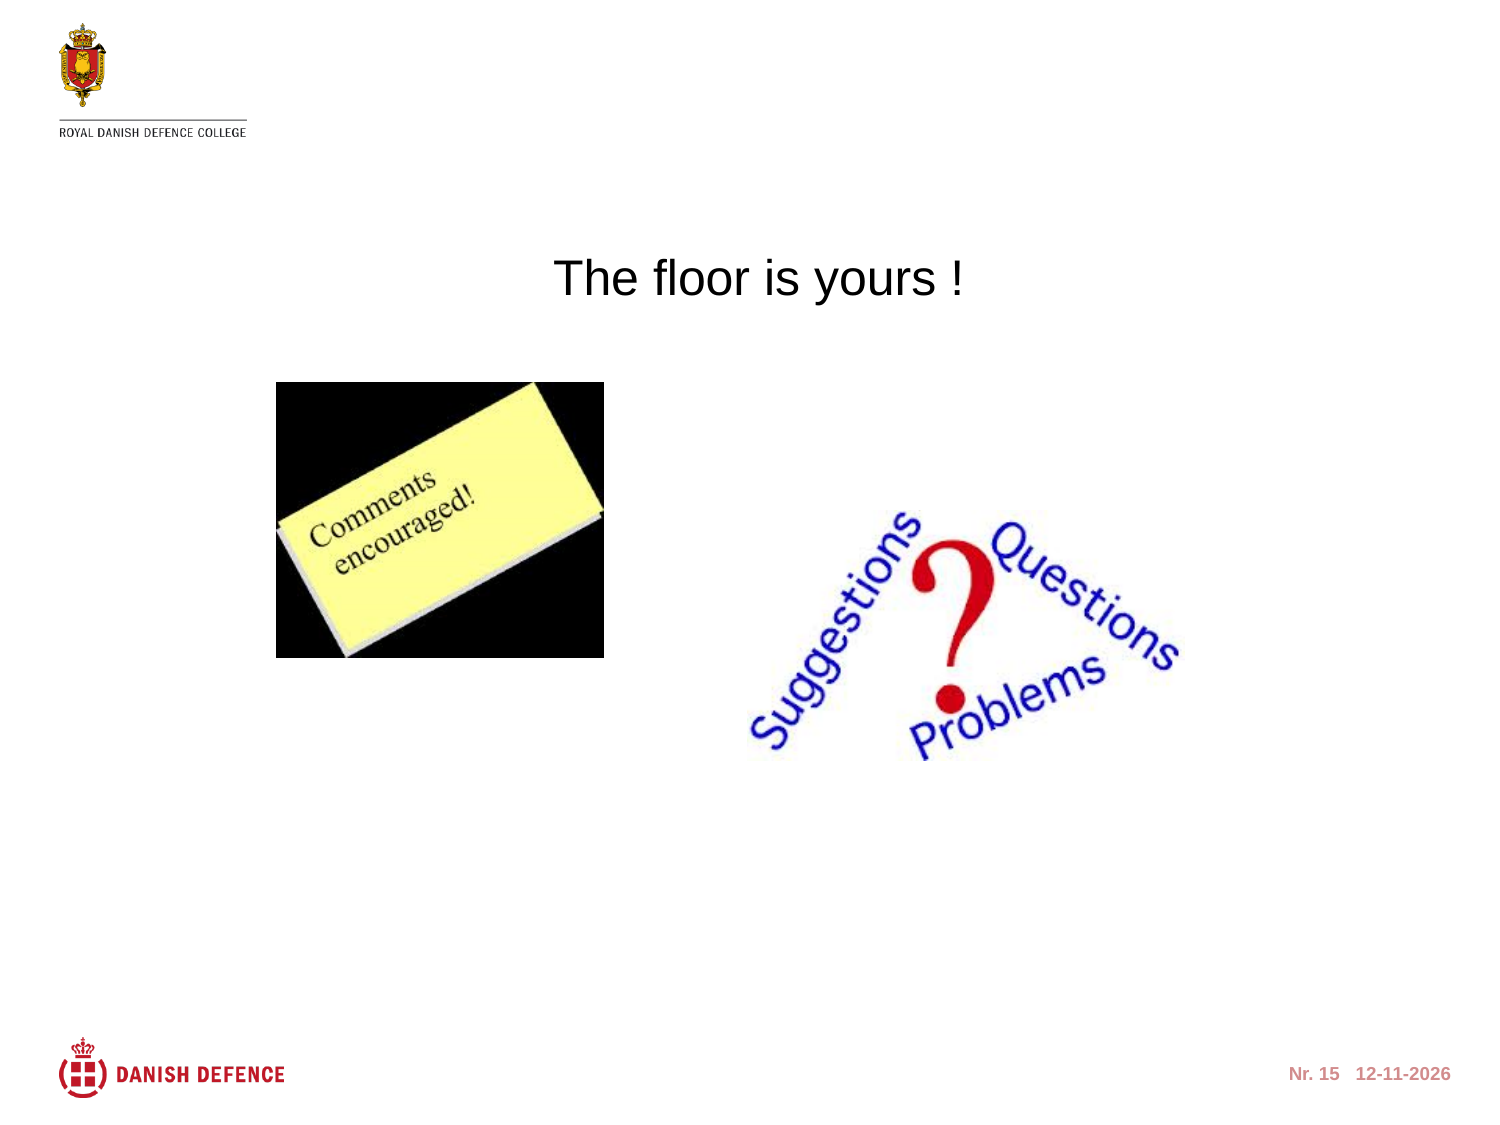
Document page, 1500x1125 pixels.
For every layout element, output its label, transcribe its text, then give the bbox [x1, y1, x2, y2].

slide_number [1057, 1042, 1467, 1103]
picture [59, 23, 247, 137]
picture [275, 381, 605, 659]
picture [59, 1037, 284, 1098]
list The floor is yours ! [59, 237, 1459, 962]
picture [746, 510, 1185, 761]
